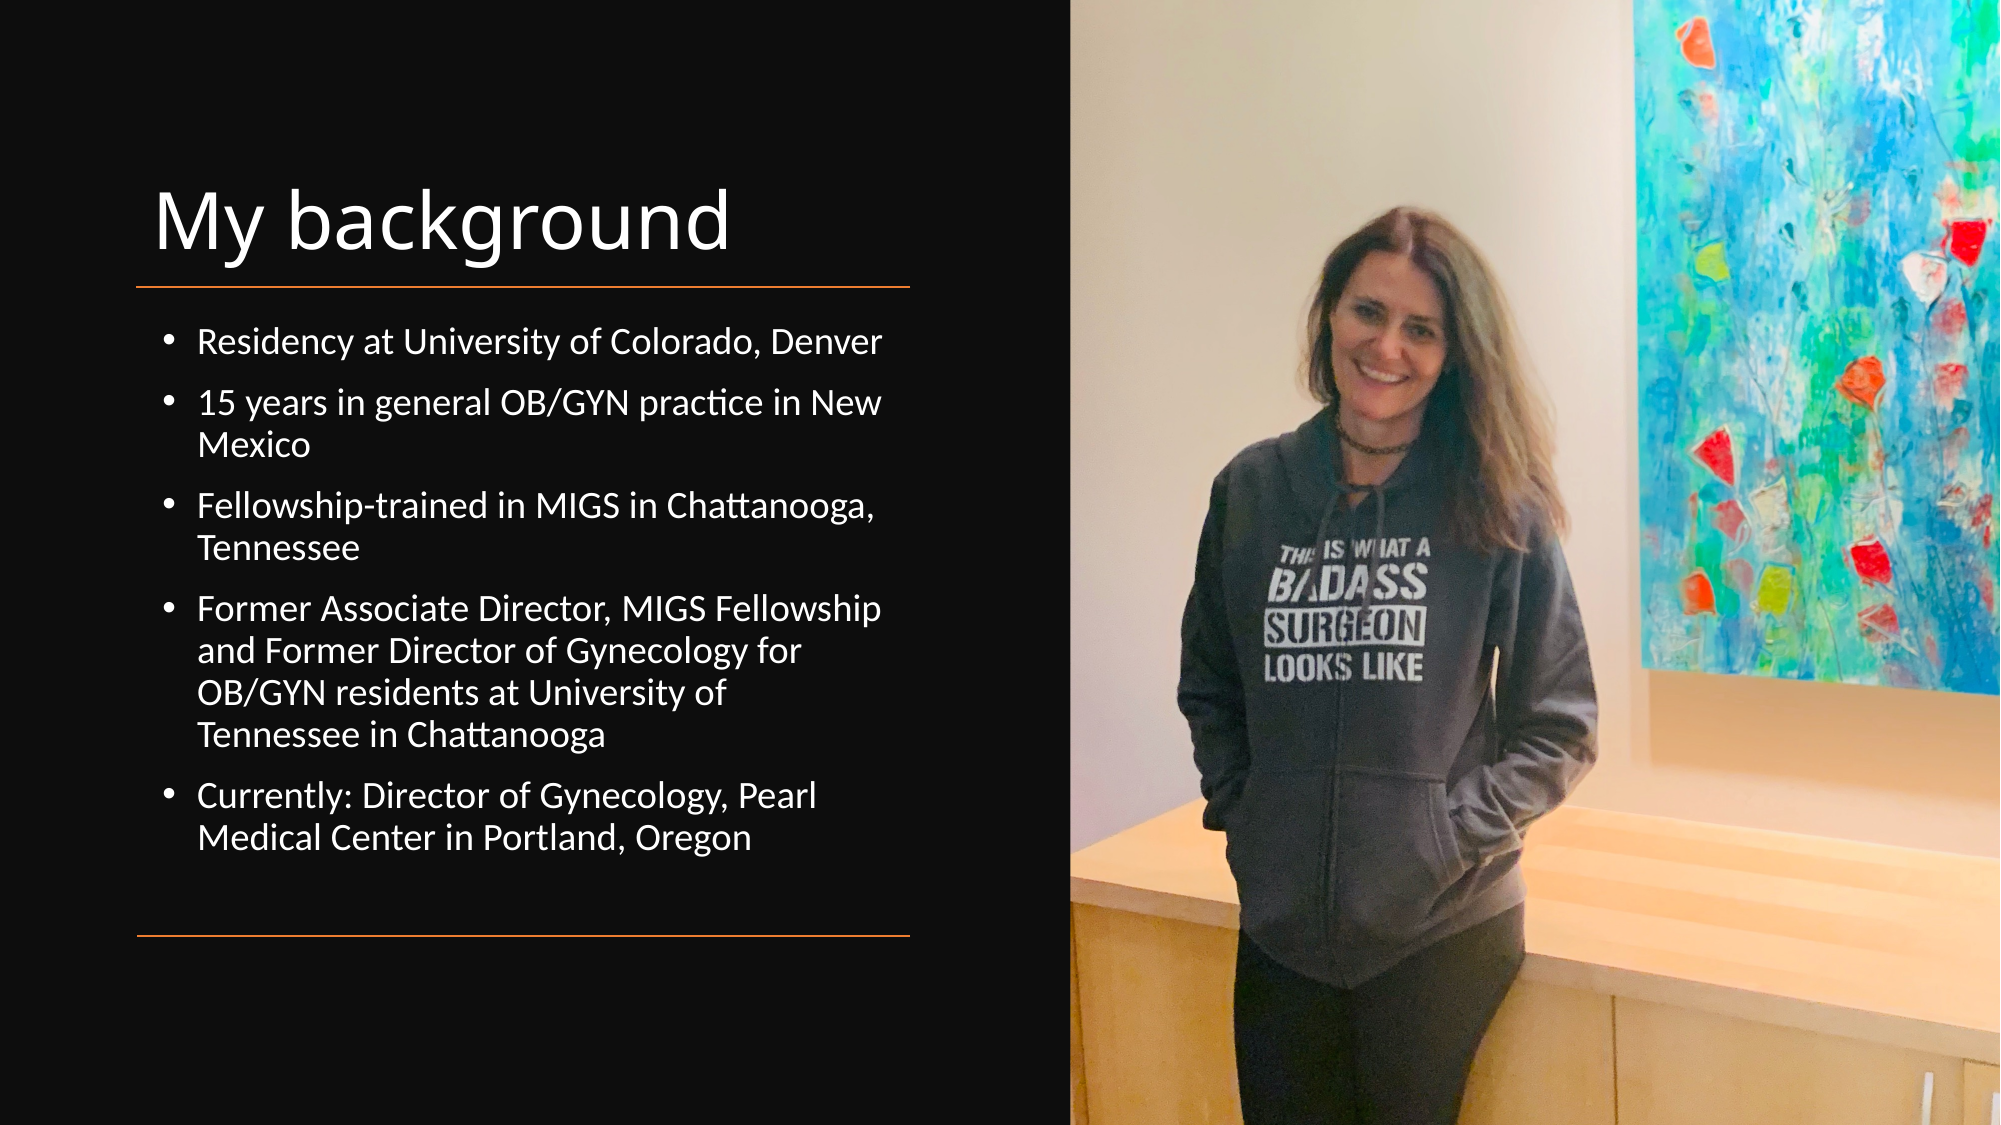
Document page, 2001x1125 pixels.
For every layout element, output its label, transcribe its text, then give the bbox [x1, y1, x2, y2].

list Residency at University of Colorado, Denver 15 years in general OB/GYN practice in New Mexico Fellowship-trained in MIGS in Chattanooga, Tennessee Former Associate Director, MIGS Fellowship and Former Director of Gynecology for OB/GYN residents at University of Tennessee in Chattanooga Currently: Director of Gynecology, Pearl Medical Center in Portland, Oregon [147, 313, 900, 912]
picture [1993, 662, 2000, 686]
picture [1070, 0, 2000, 1125]
text_box [0, 0, 1070, 1125]
title My background [137, 73, 910, 275]
